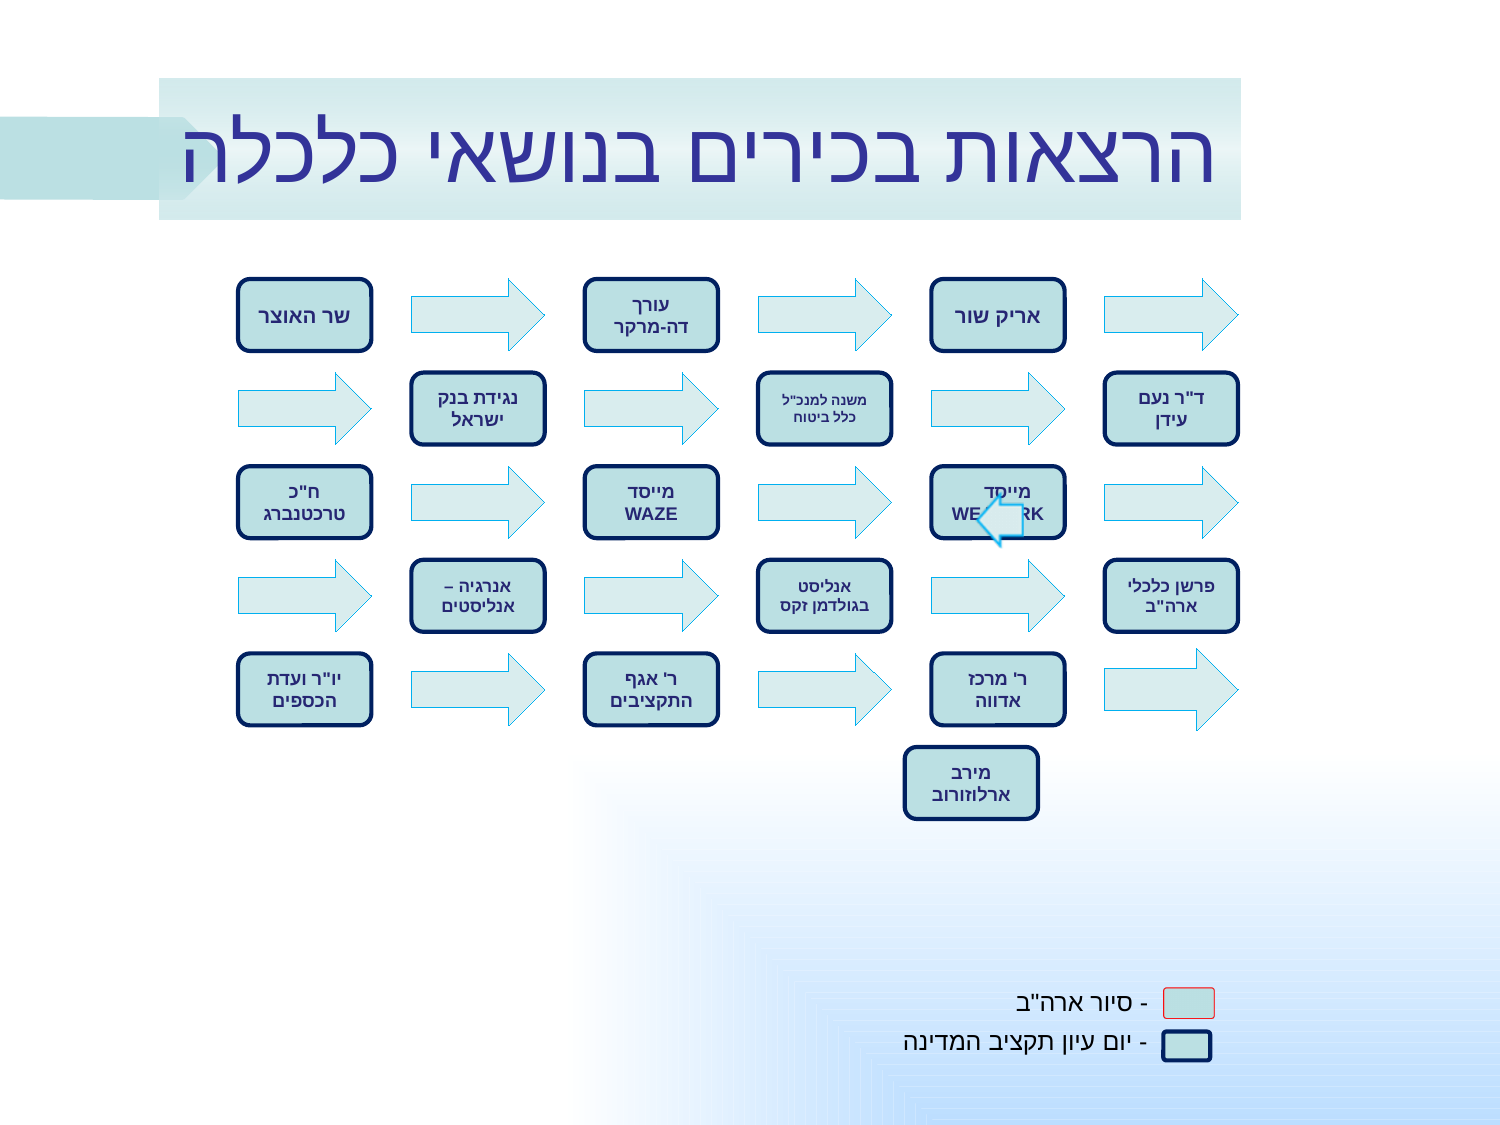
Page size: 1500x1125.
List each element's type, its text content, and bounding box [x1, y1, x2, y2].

picture [1163, 987, 1215, 1019]
title הרצאות בכירים בנושאי כלכלה [159, 77, 1241, 221]
picture [974, 491, 1024, 549]
text_box - סיור ארה"ב [954, 979, 1164, 1018]
text_box - יום עיון תקציב המדינה [868, 1018, 1163, 1063]
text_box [237, 278, 1239, 946]
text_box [1163, 1031, 1211, 1061]
